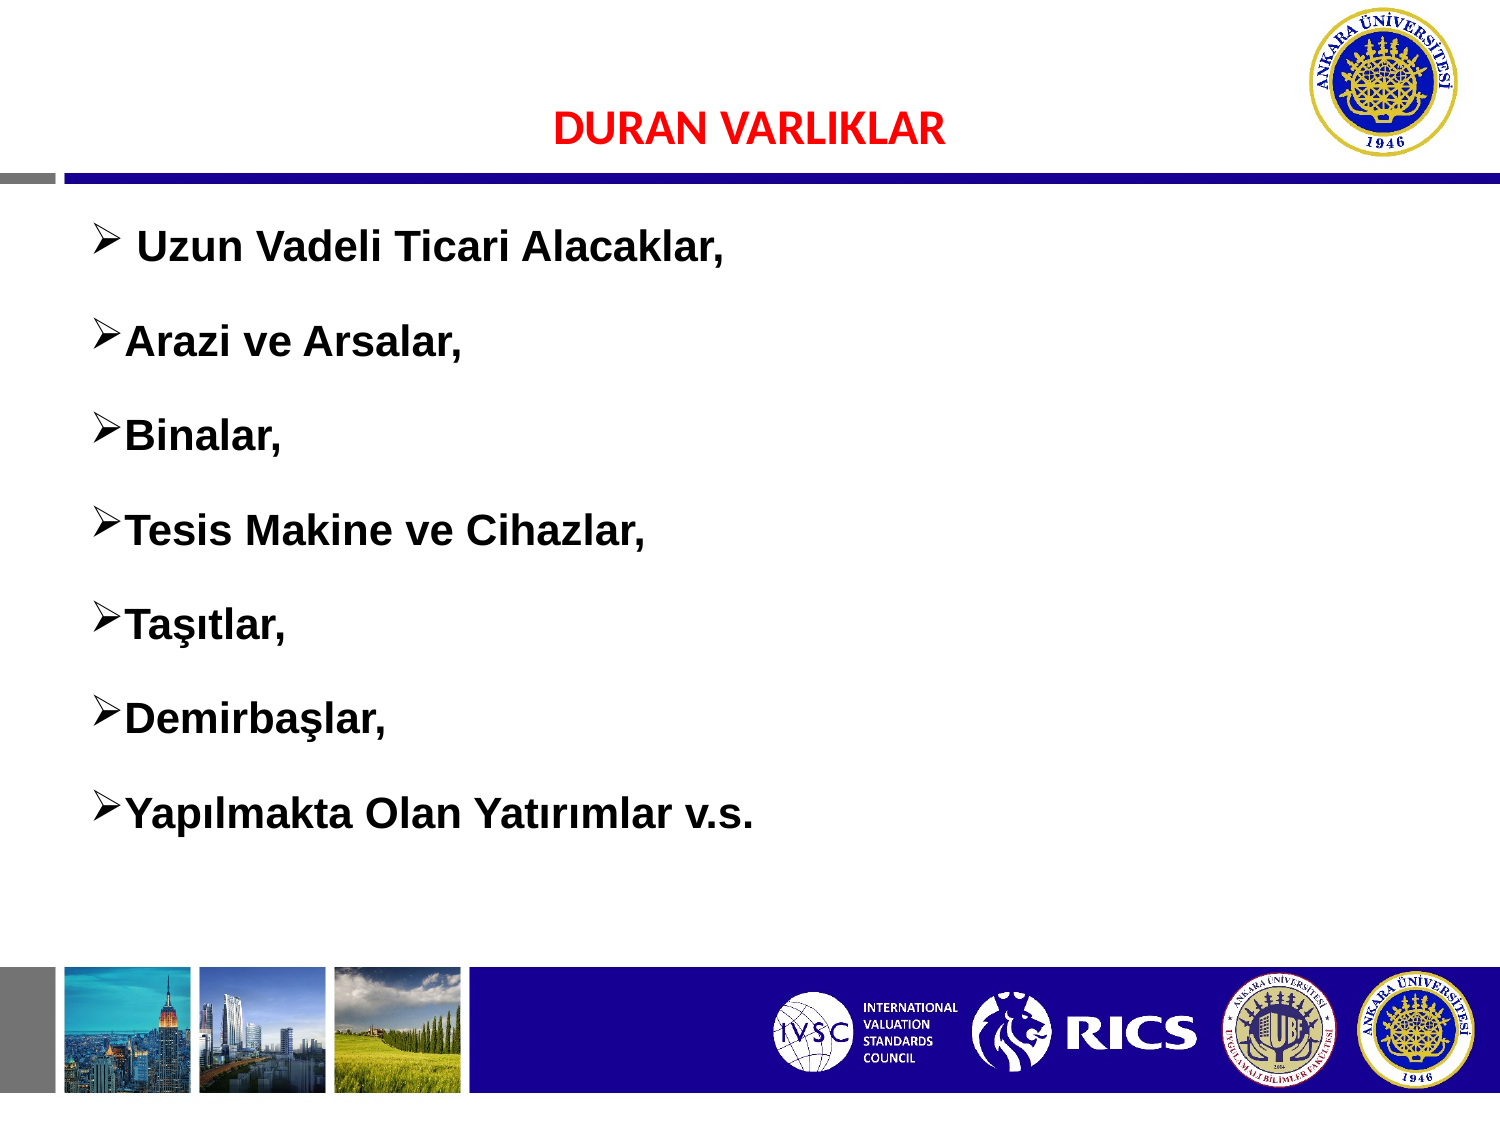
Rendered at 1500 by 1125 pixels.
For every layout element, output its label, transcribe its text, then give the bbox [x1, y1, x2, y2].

text_box Uzun Vadeli Ticari Alacaklar, Arazi ve Arsalar, Binalar, Tesis Makine ve Cihazlar, Taşıtlar, Demirbaşlar, Yapılmakta Olan Yatırımlar v.s. [74, 184, 999, 1005]
text_box DURAN VARLIKLAR [51, 87, 1449, 176]
picture [0, 0, 1500, 1125]
